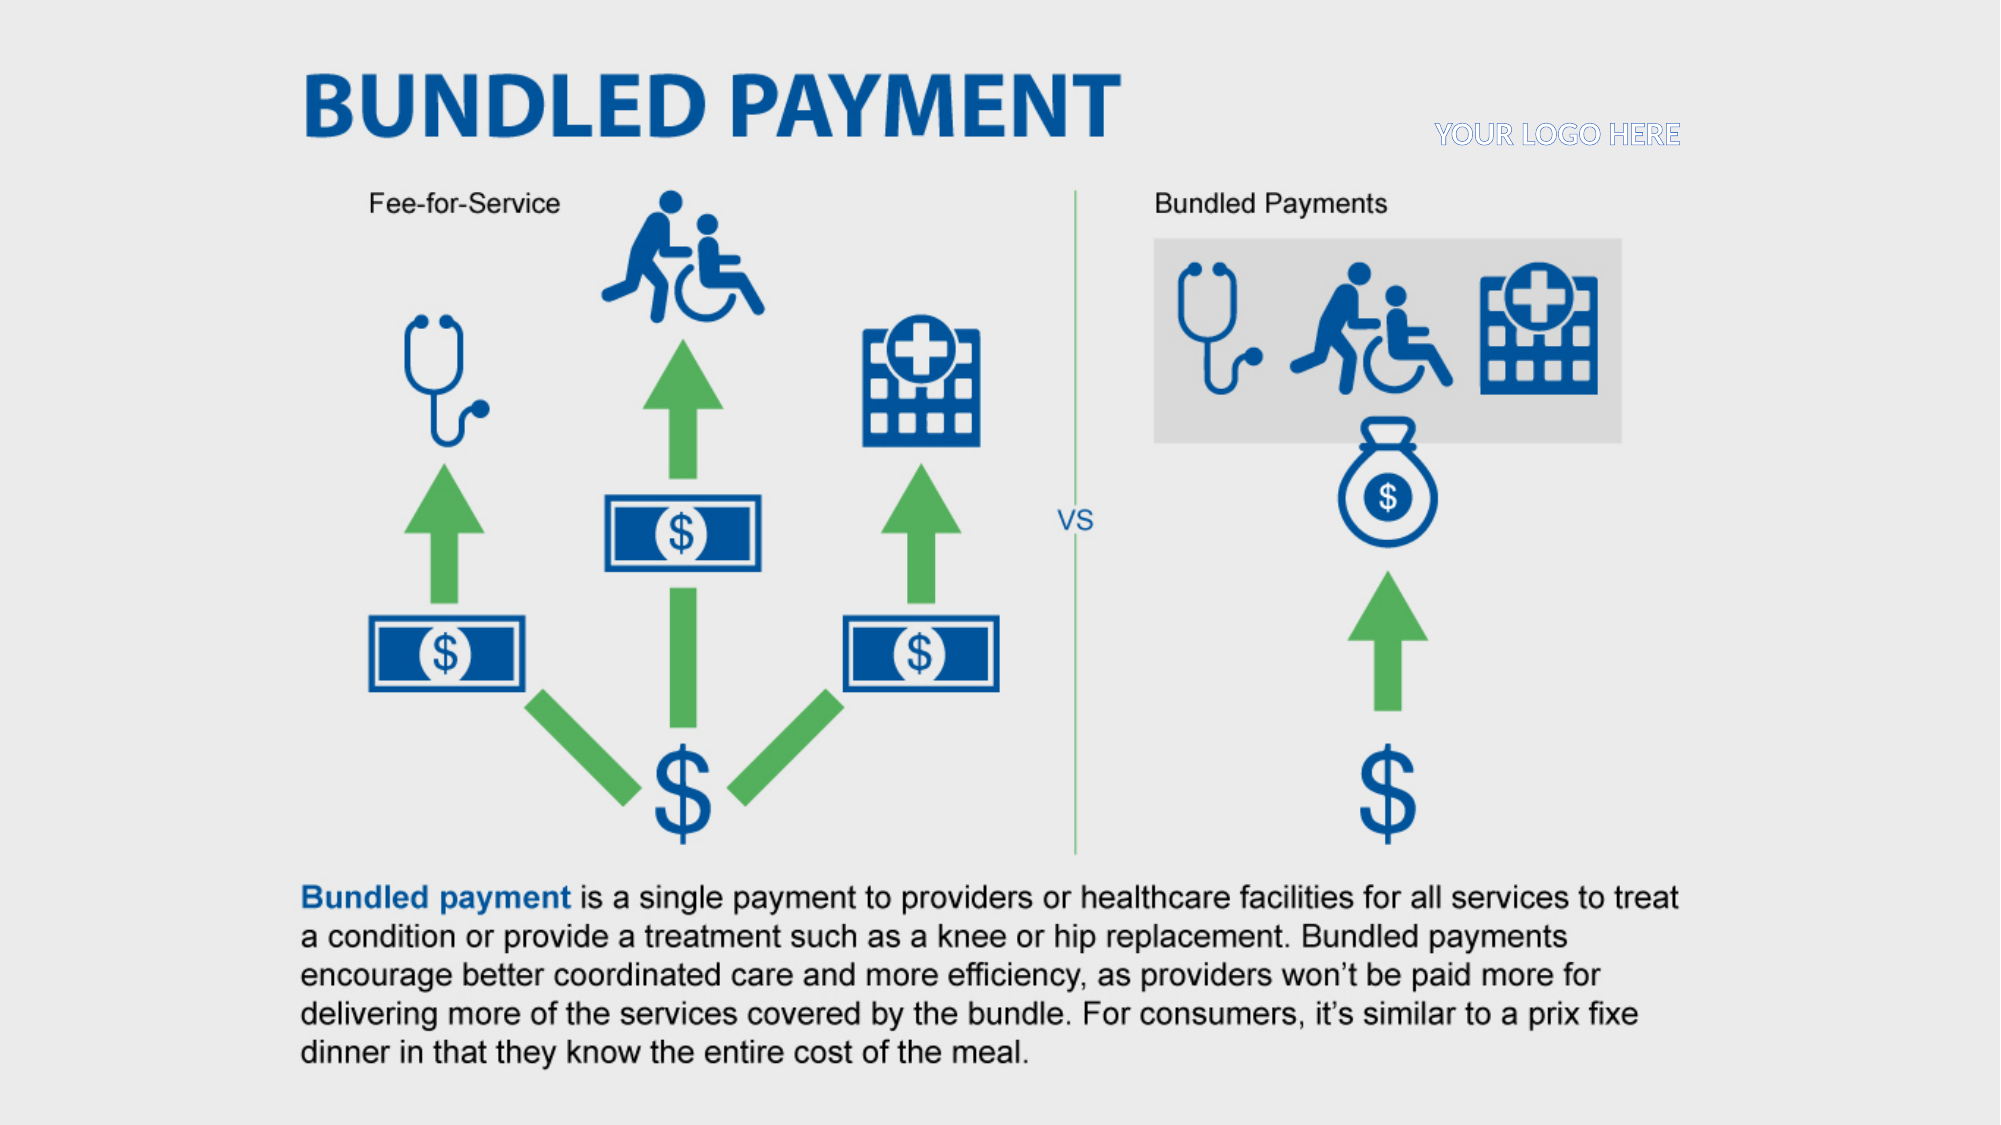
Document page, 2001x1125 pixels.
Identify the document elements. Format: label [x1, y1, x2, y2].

picture [245, 0, 1746, 1125]
